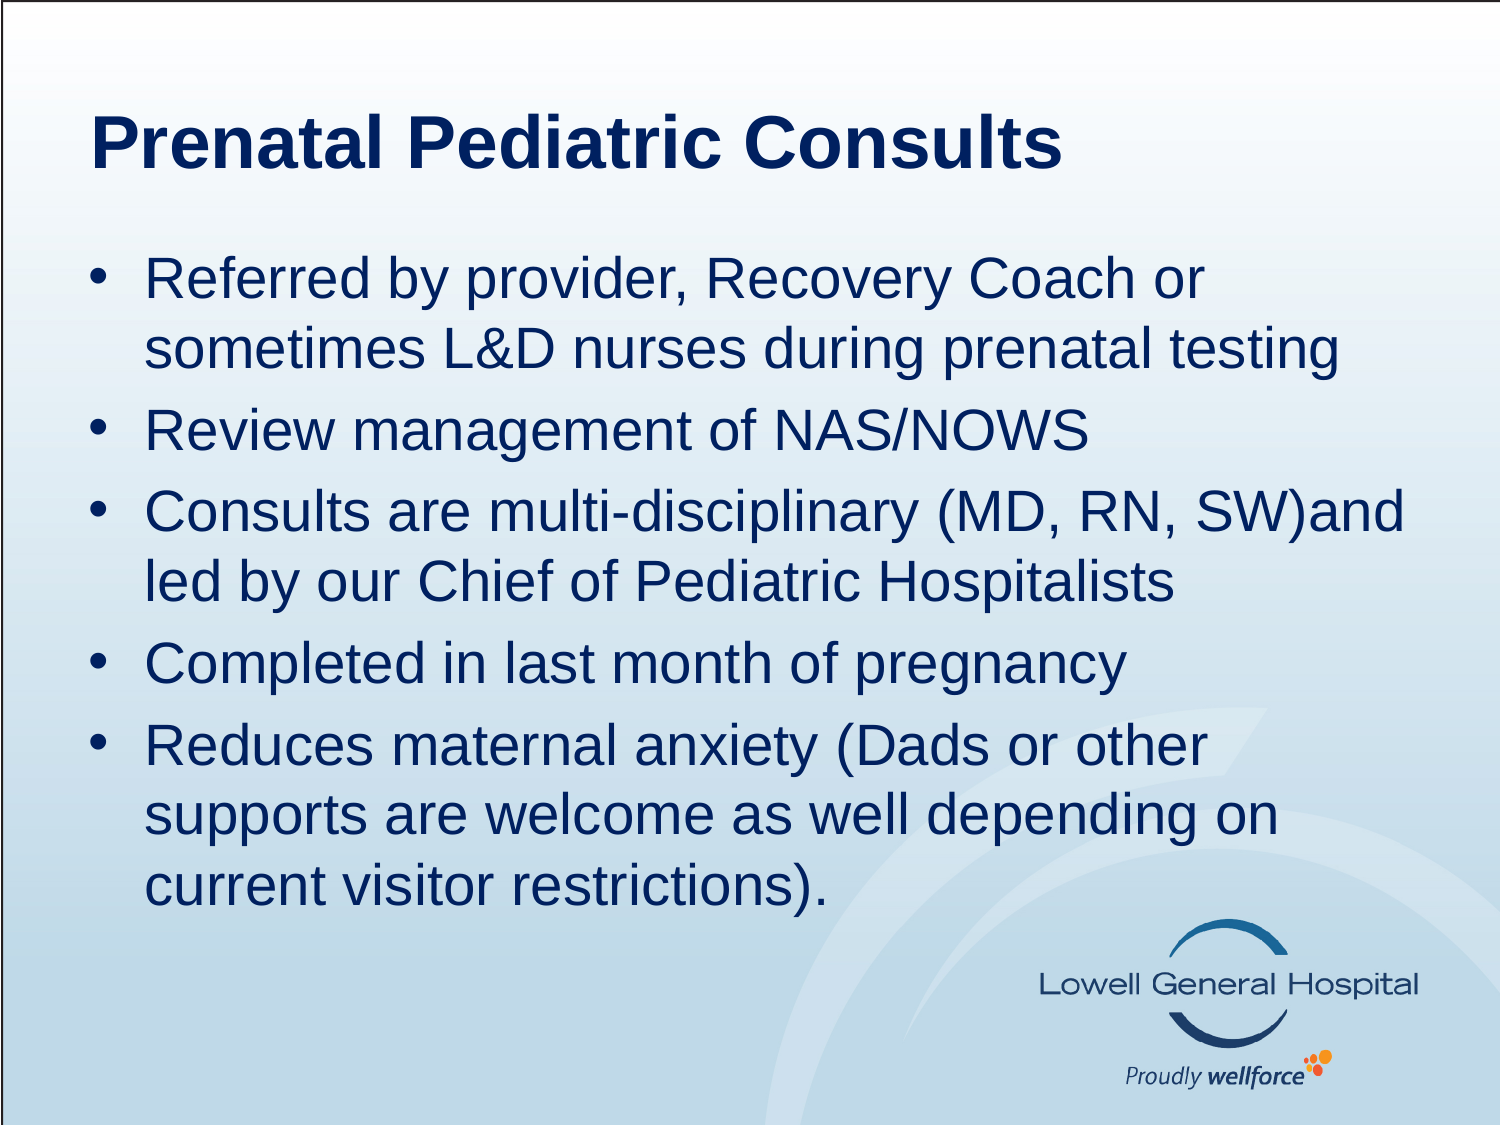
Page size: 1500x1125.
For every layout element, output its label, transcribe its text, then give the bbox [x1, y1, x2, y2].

list Referred by provider, Recovery Coach or sometimes L&D nurses during prenatal testing Review management of NAS/NOWS Consults are multi-disciplinary (MD, RN, SW)and led by our Chief of Pediatric Hospitalists Completed in last month of pregnancy Reduces maternal anxiety (Dads or other supports are welcome as well depending on current visitor restrictions). [73, 232, 1424, 976]
title Prenatal Pediatric Consults [74, 44, 1426, 233]
picture [0, 0, 1500, 1125]
